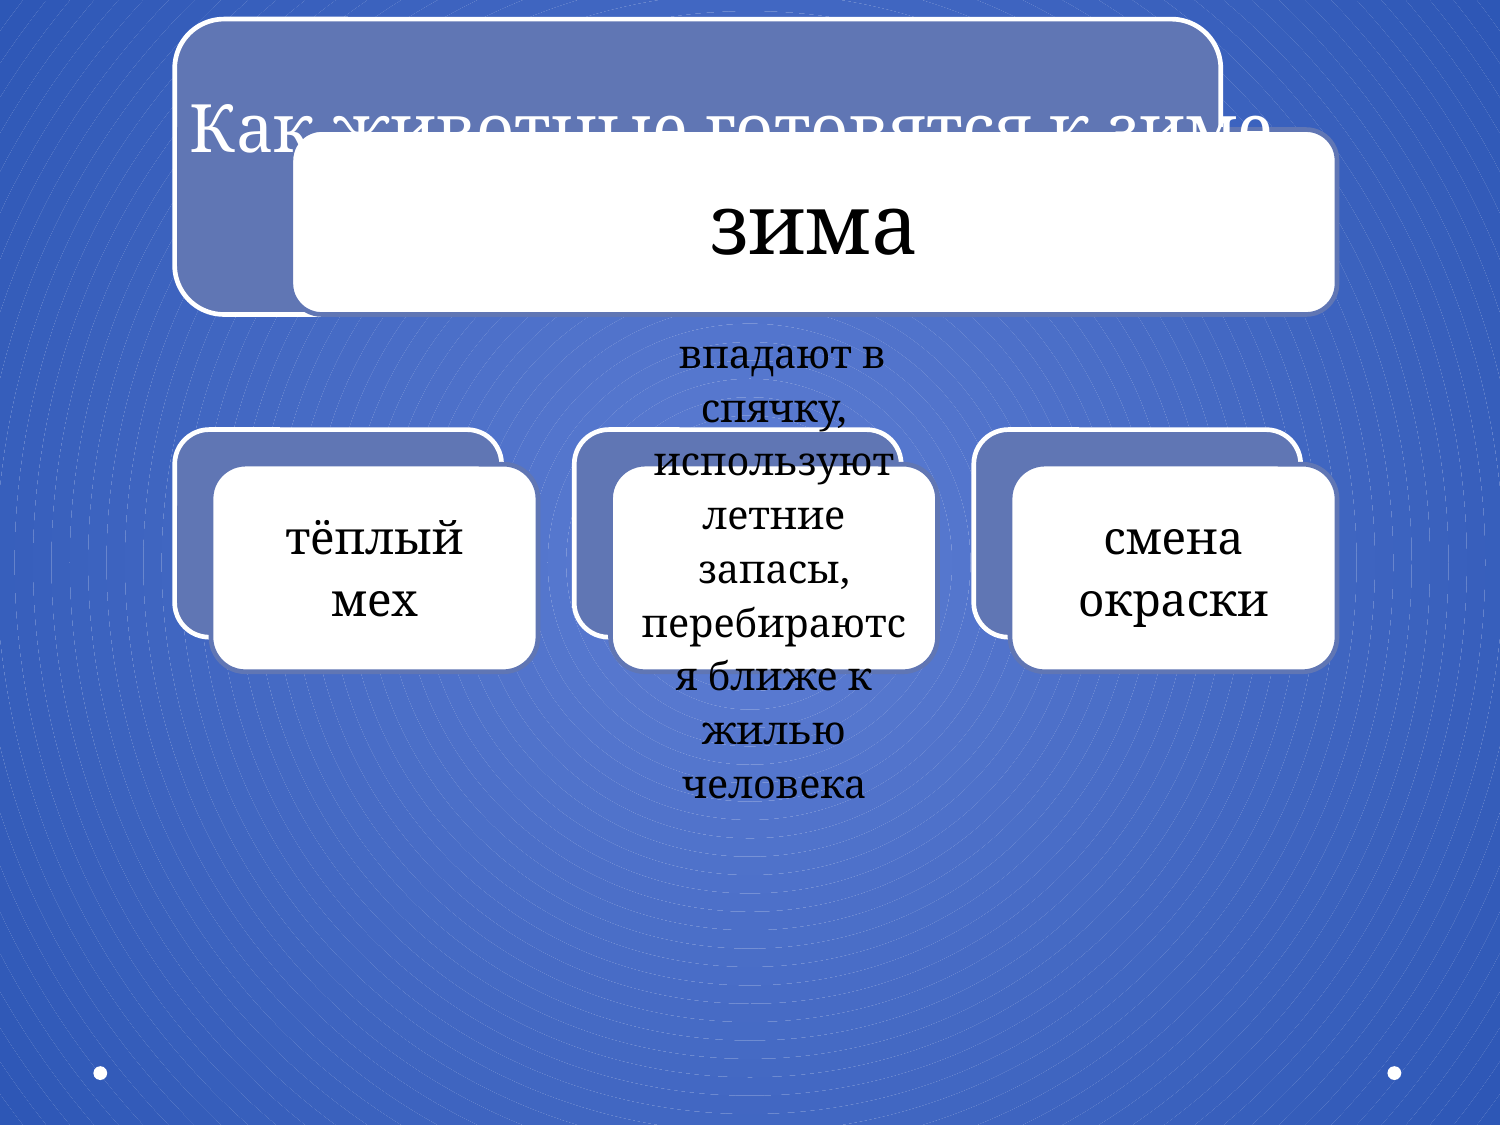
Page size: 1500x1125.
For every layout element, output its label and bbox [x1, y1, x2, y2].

text_box [29, 18, 1483, 1083]
